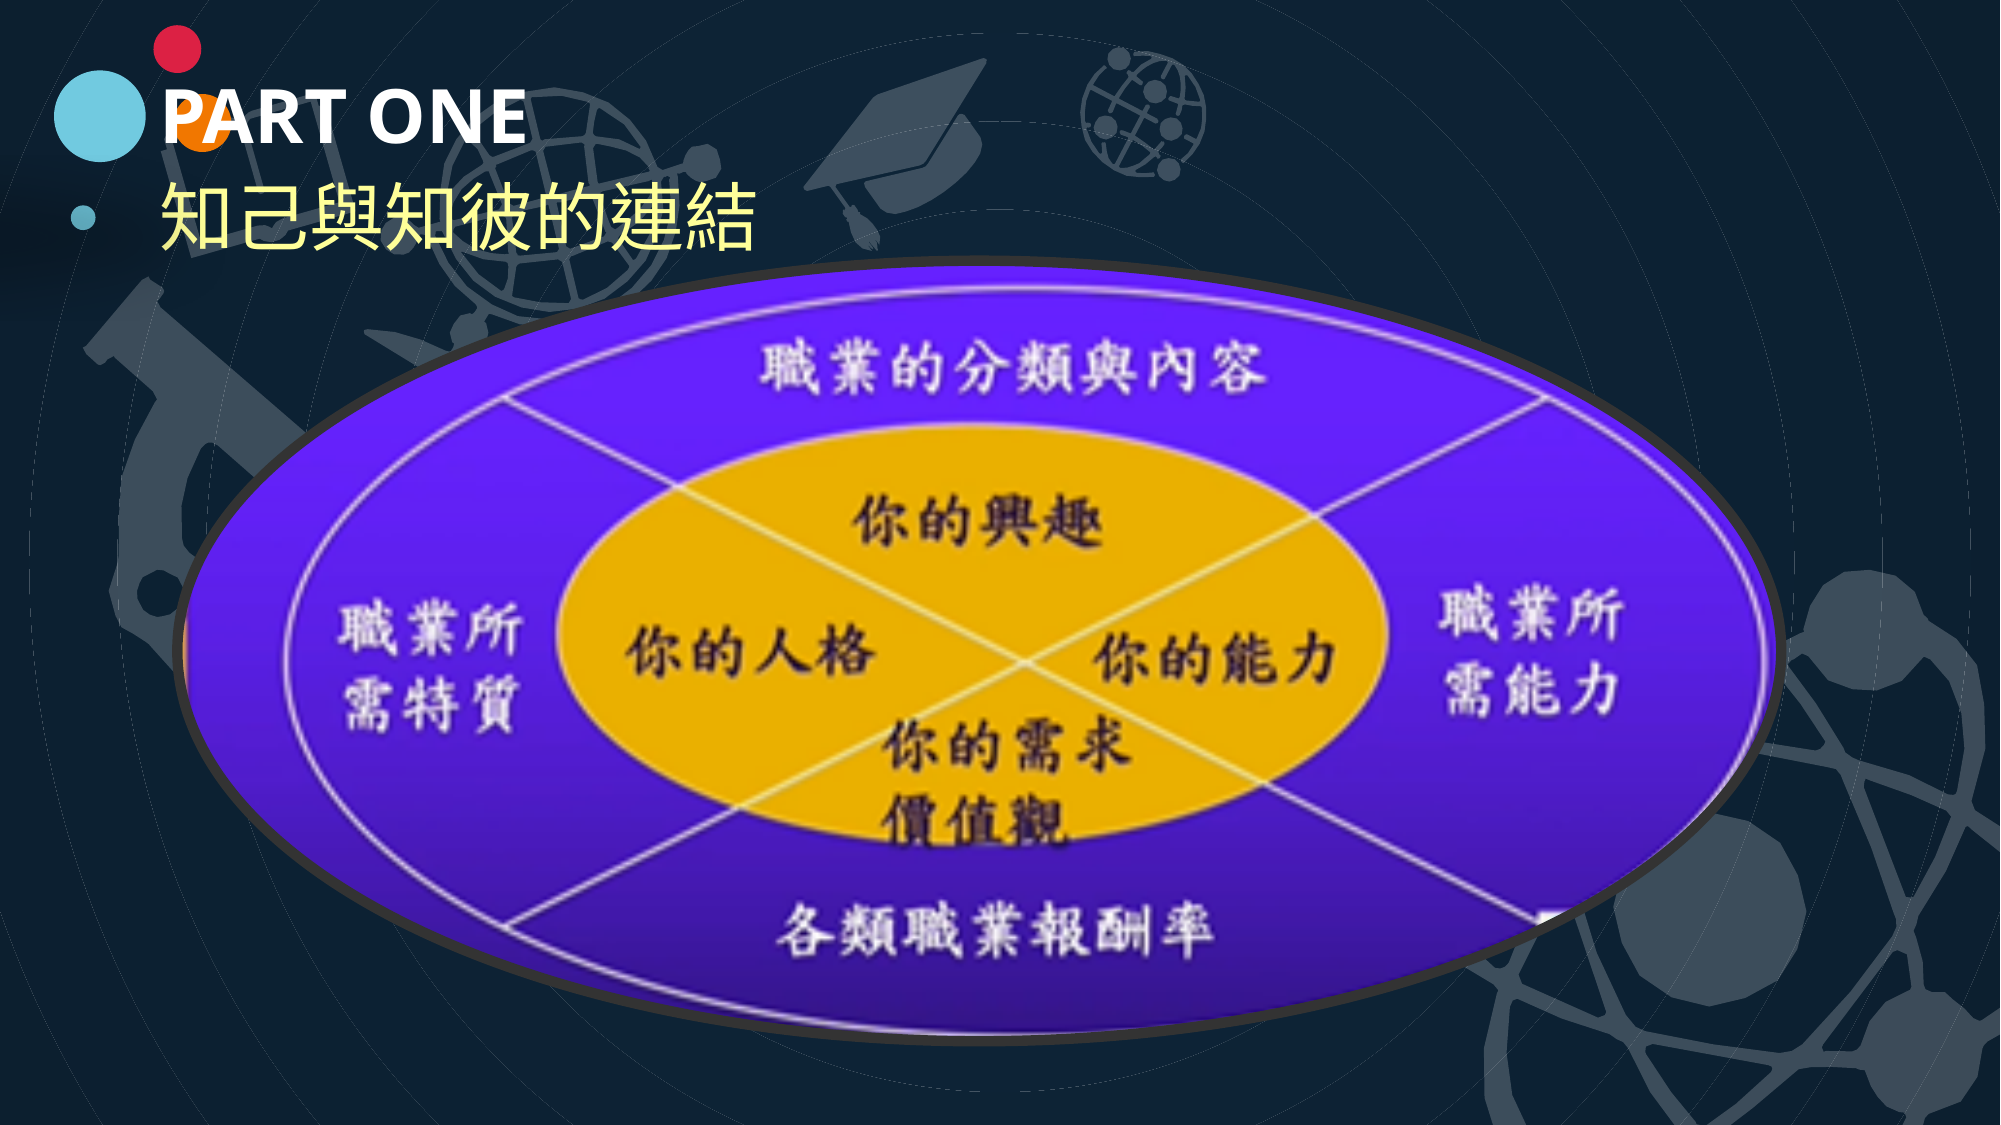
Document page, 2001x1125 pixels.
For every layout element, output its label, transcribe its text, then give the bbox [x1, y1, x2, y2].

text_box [51, 15, 220, 245]
picture [177, 260, 1782, 1042]
text_box PART ONE 知己與知彼的連結 [144, 0, 1697, 68]
